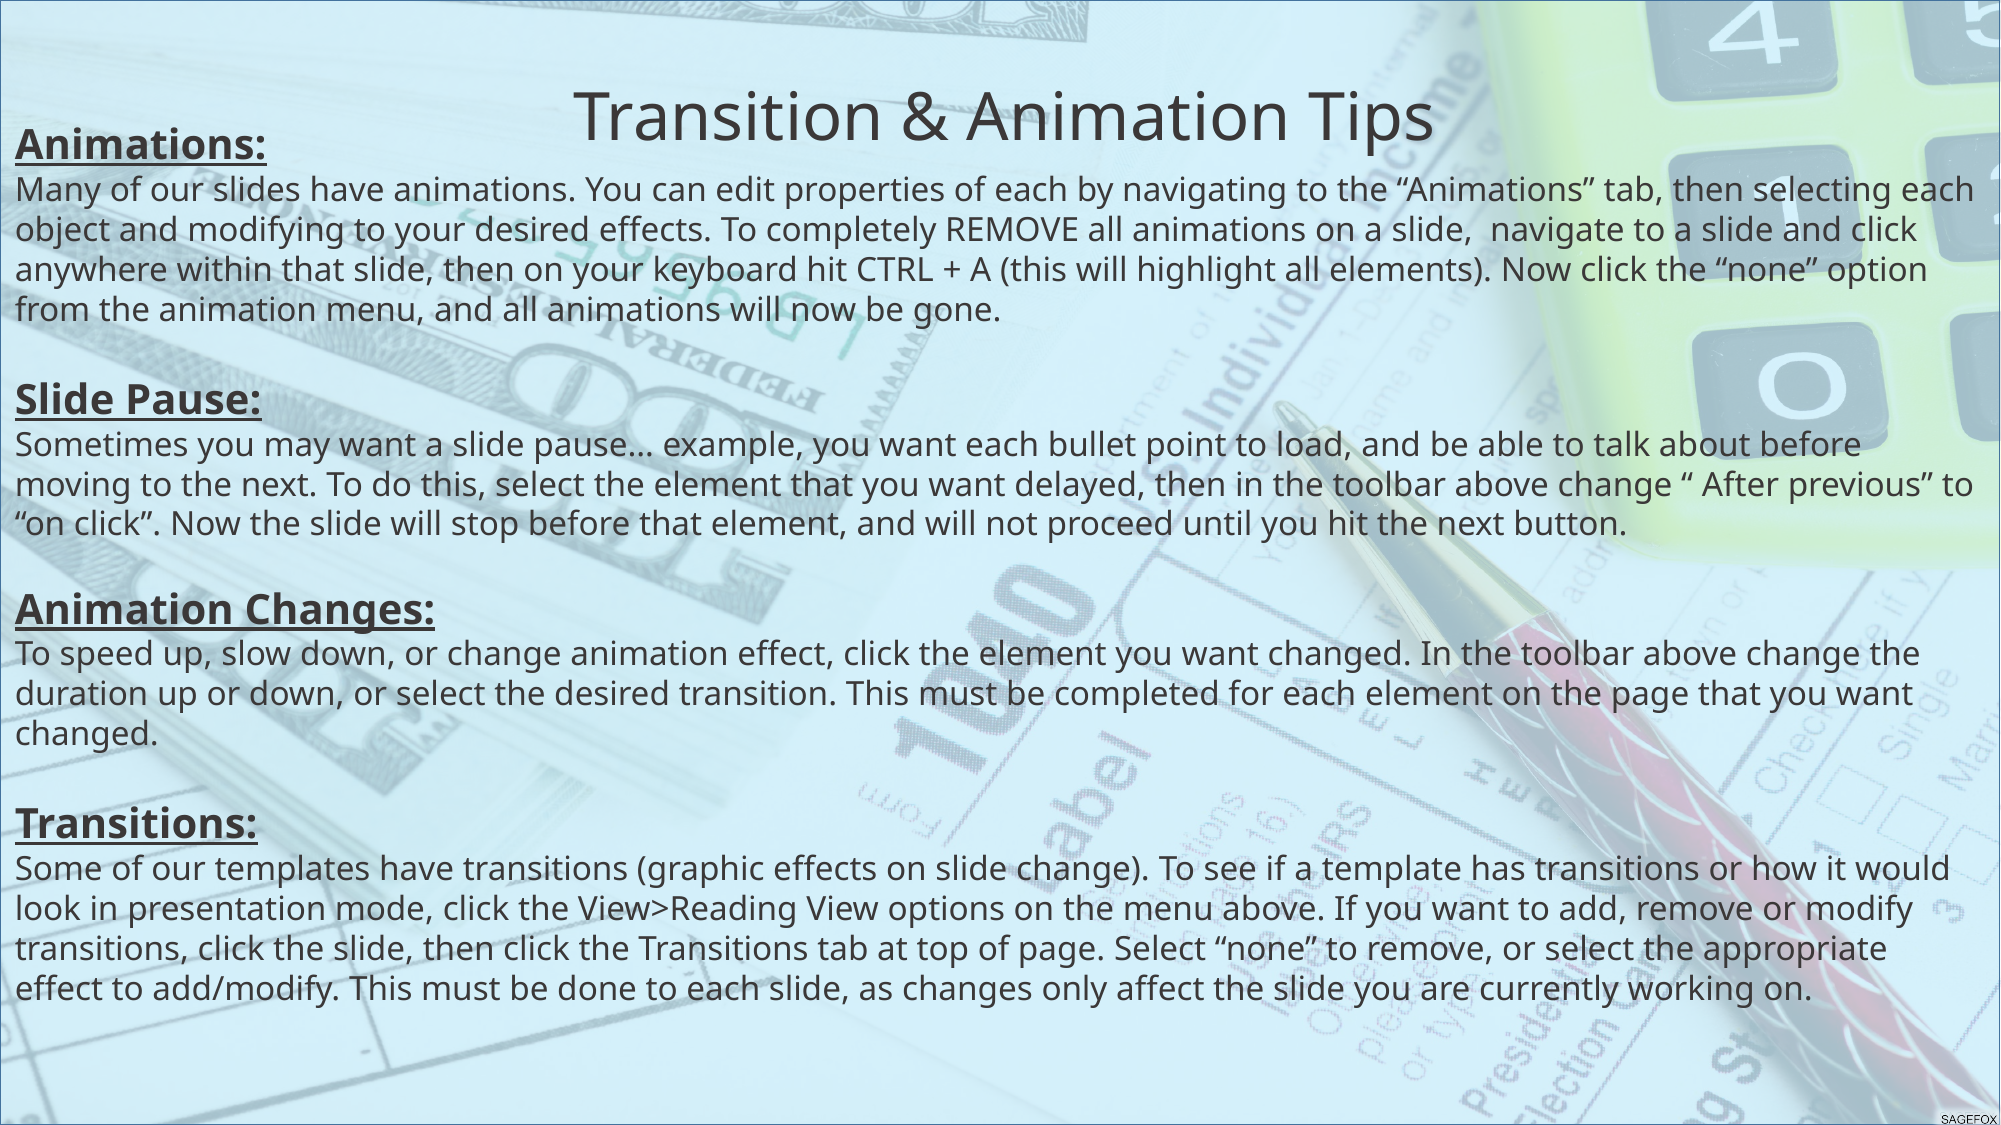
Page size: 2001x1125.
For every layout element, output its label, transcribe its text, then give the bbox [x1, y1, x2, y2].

title Transition & Animation Tips [477, 59, 1532, 177]
text_box Animations: Many of our slides have animations. You can edit properties of each by navigating to the “Animations” tab, then selecting each object and modifying to your desired effects. To completely REMOVE all animations on a slide, navigate to a slide and click anywhere within that slide, then on your keyboard hit CTRL + A (this will highlight all elements). Now click the “none” option from the animation menu, and all animations will now be gone. Slide Pause: Sometimes you may want a slide pause… example, you want each bullet point to load, and be able to talk about before moving to the next. To do this, select the element that you want delayed, then in the toolbar above change “ After previous” to “on click”. Now the slide will stop before that element, and will not proceed until you hit the next button. Animation Changes: To speed up, slow down, or change animation effect, click the element you want changed. In the toolbar above change the duration up or down, or select the desired transition. This must be completed for each element on the page that you want changed. Transitions: Some of our templates have transitions (graphic effects on slide change). To see if a template has transitions or how it would look in presentation mode, click the View>Reading View options on the menu above. If you want to add, remove or modify transitions, click the slide, then click the Transitions tab at top of page. Select “none” to remove, or select the appropriate effect to add/modify. This must be done to each slide, as changes only affect the slide you are currently working on. [0, 0, 2000, 1125]
picture [1938, 1114, 1999, 1125]
